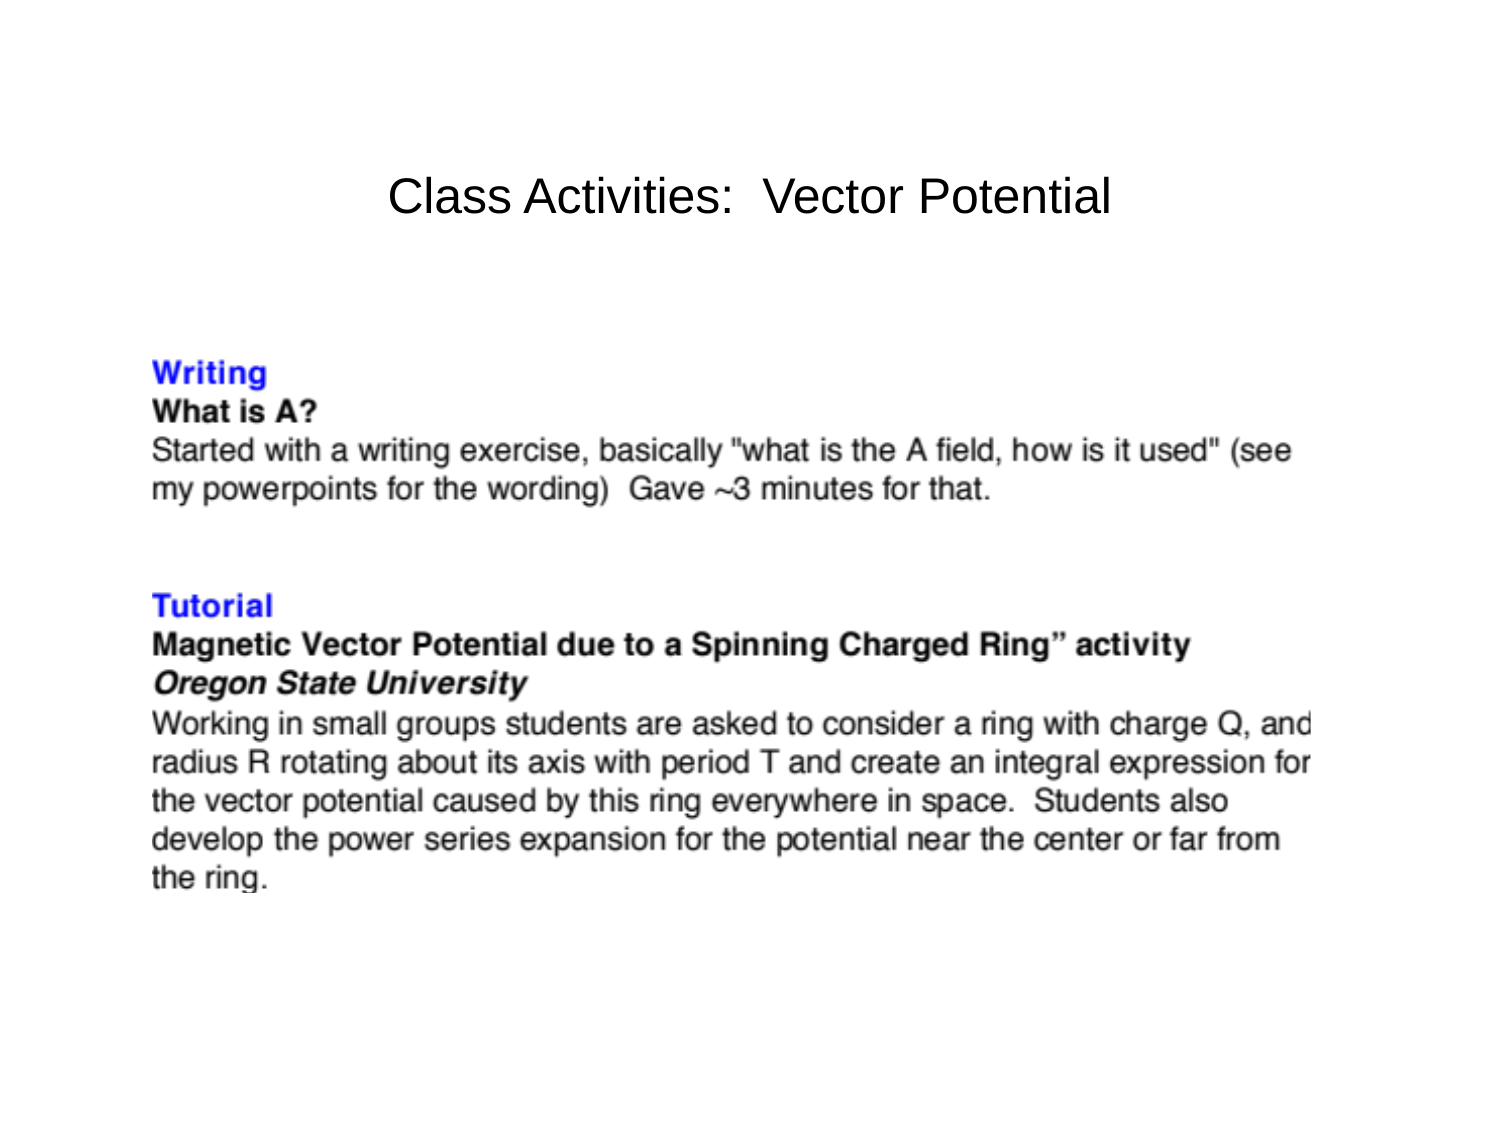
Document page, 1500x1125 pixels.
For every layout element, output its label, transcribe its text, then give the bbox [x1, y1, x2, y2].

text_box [151, 352, 1311, 894]
title Class Activities: Vector Potential [112, 99, 1388, 288]
